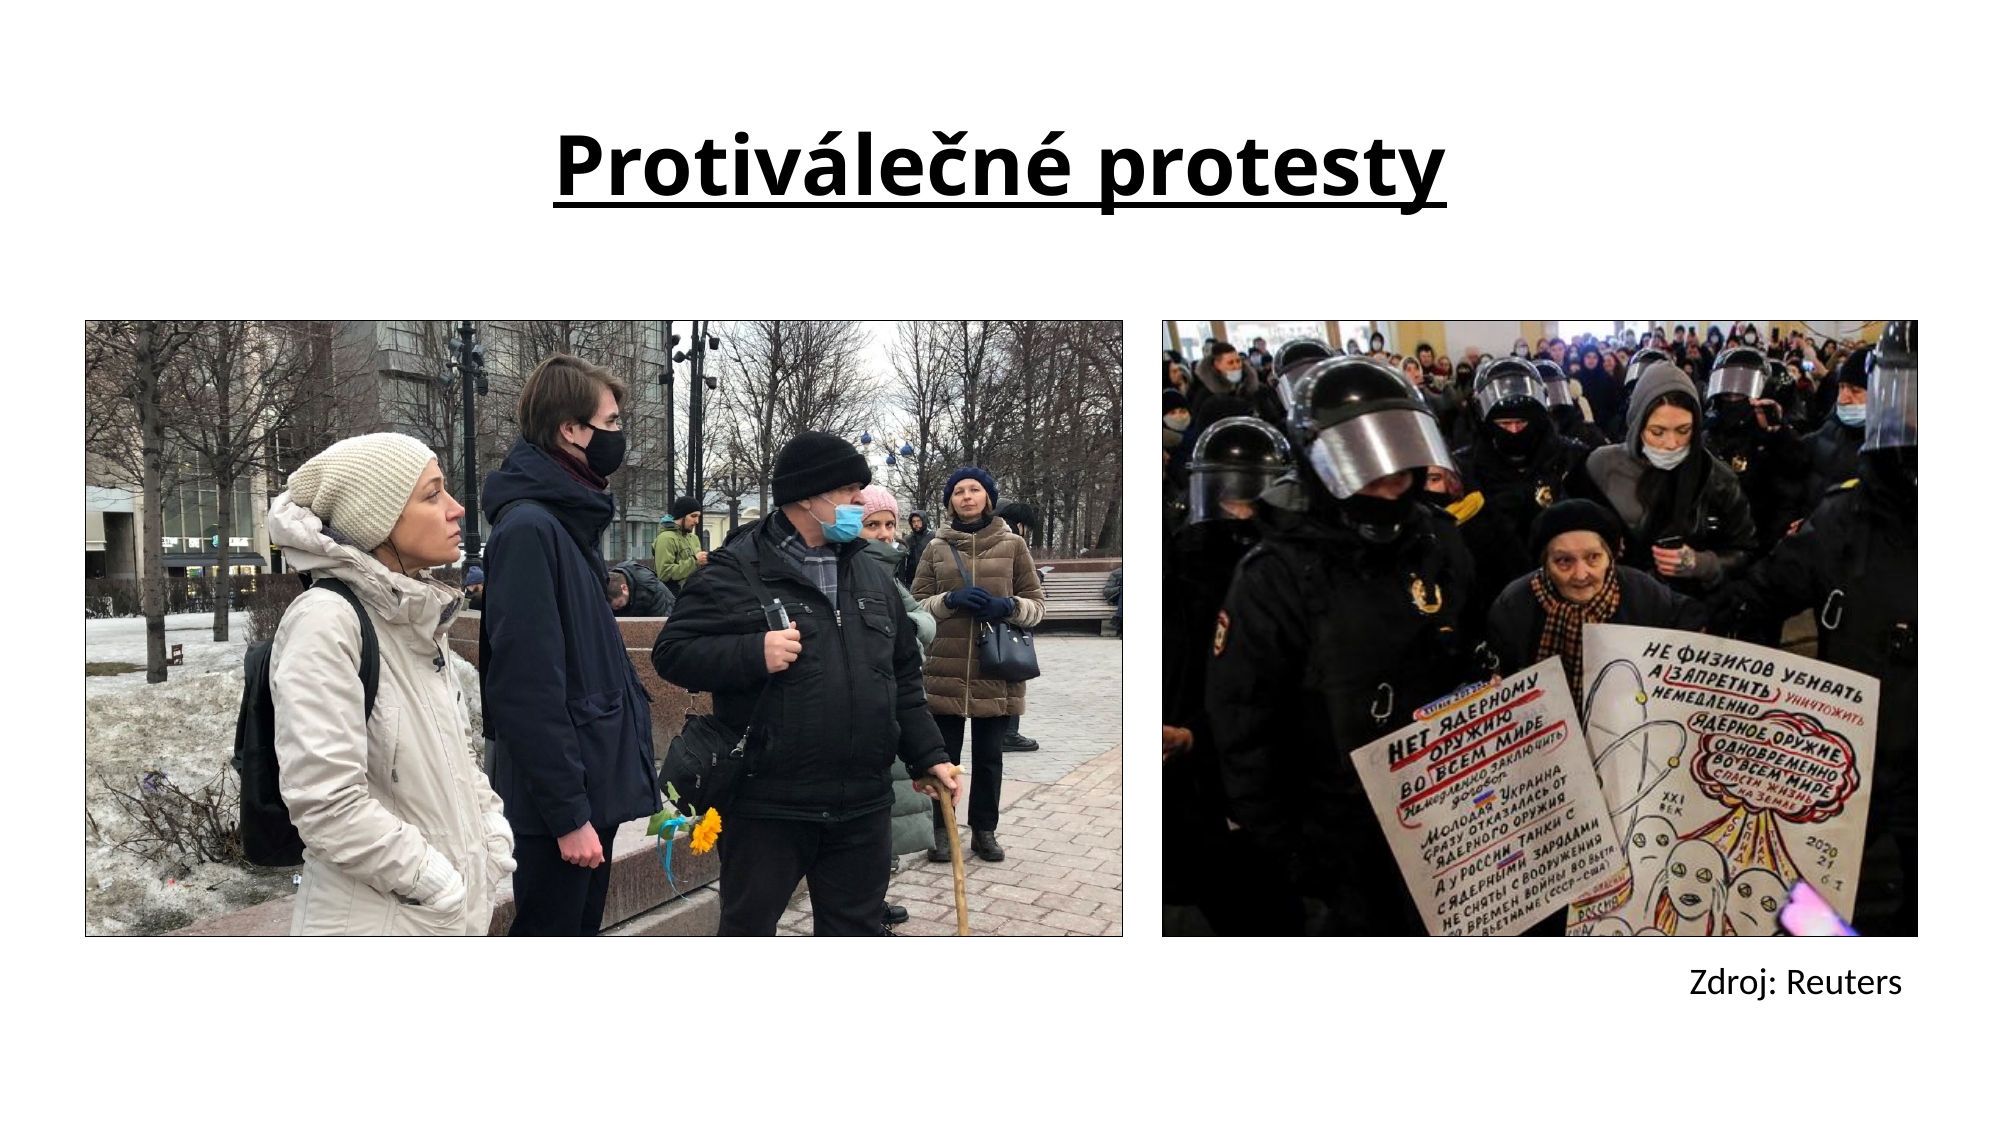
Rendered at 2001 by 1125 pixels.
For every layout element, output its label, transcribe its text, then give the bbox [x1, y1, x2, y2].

picture [1162, 320, 1918, 937]
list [85, 320, 1123, 937]
text_box Zdroj: Reuters [1625, 949, 1918, 1009]
title Protiválečné protesty [137, 59, 1863, 278]
